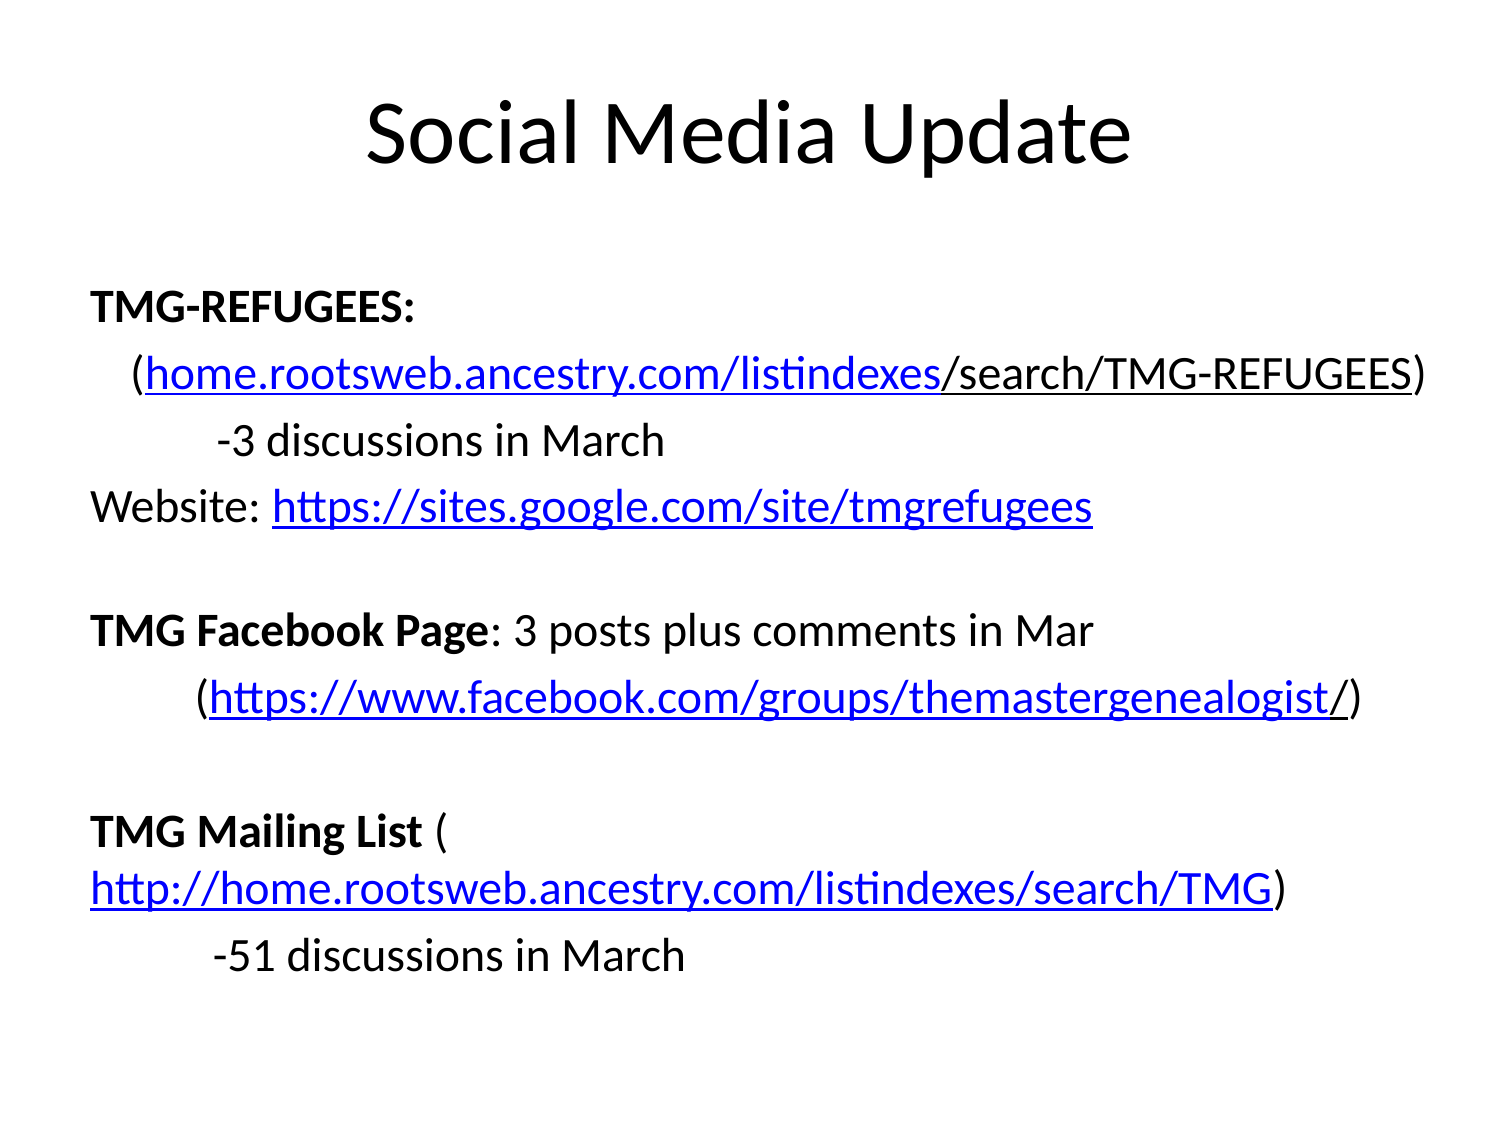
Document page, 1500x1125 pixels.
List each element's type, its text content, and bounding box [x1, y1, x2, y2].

title Social Media Update [75, 45, 1425, 209]
list TMG-REFUGEES: (home.rootsweb.ancestry.com/listindexes/search/TMG-REFUGEES) -3 discussions in March Website: https://sites.google.com/site/tmgrefugees TMG Facebook Page: 3 posts plus comments in Mar (https://www.facebook.com/groups/themastergenealogist/) TMG Mailing List (http://home.rootsweb.ancestry.com/listindexes/search/TMG) -51 discussions in March [75, 267, 1483, 1059]
